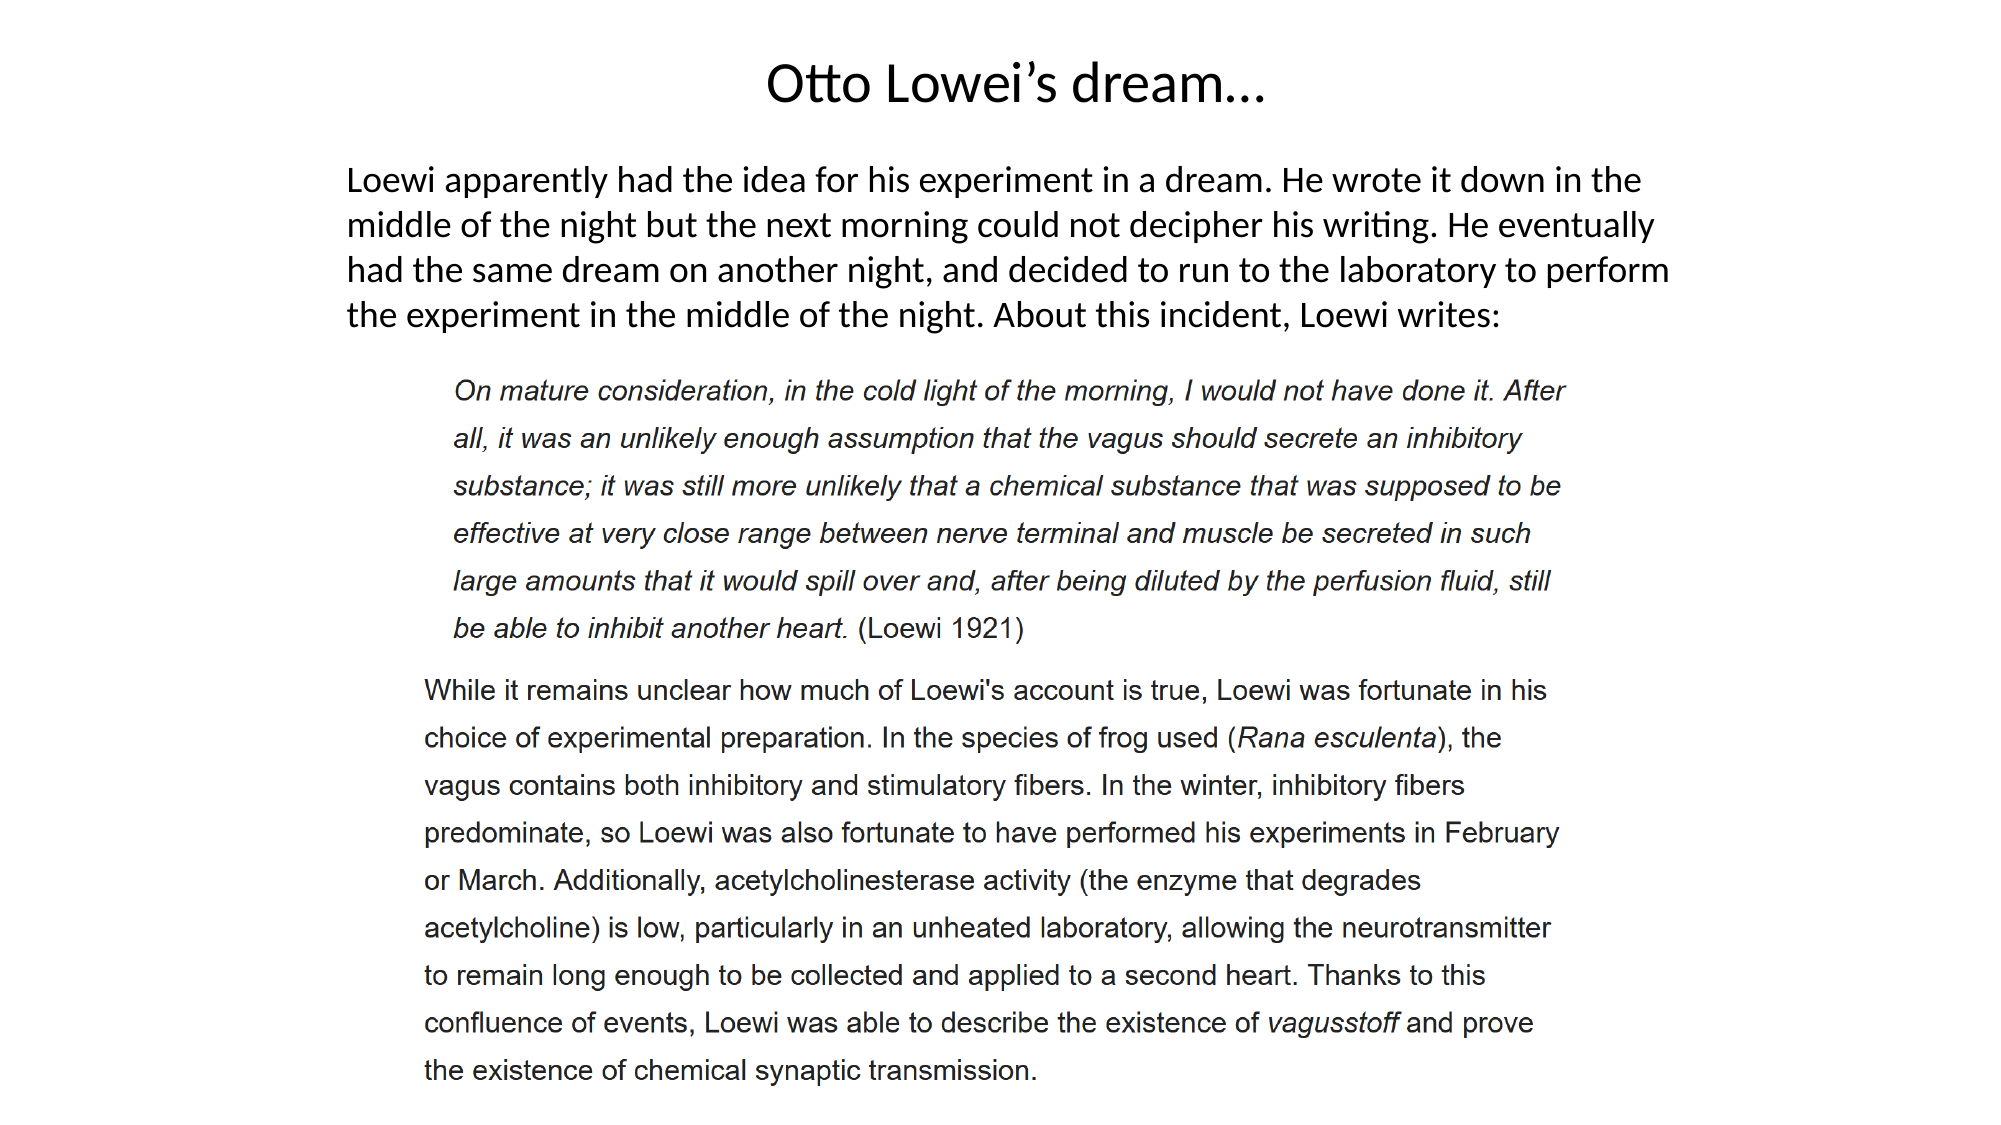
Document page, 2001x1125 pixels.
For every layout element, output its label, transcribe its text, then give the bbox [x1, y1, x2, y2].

text_box Loewi apparently had the idea for his experiment in a dream. He wrote it down in the middle of the night but the next morning could not decipher his writing. He eventually had the same dream on another night, and decided to run to the laboratory to perform the experiment in the middle of the night. About this incident, Loewi writes: [331, 147, 1702, 342]
text_box Otto Lowei’s dream… [752, 36, 1281, 122]
picture [404, 362, 1595, 1094]
